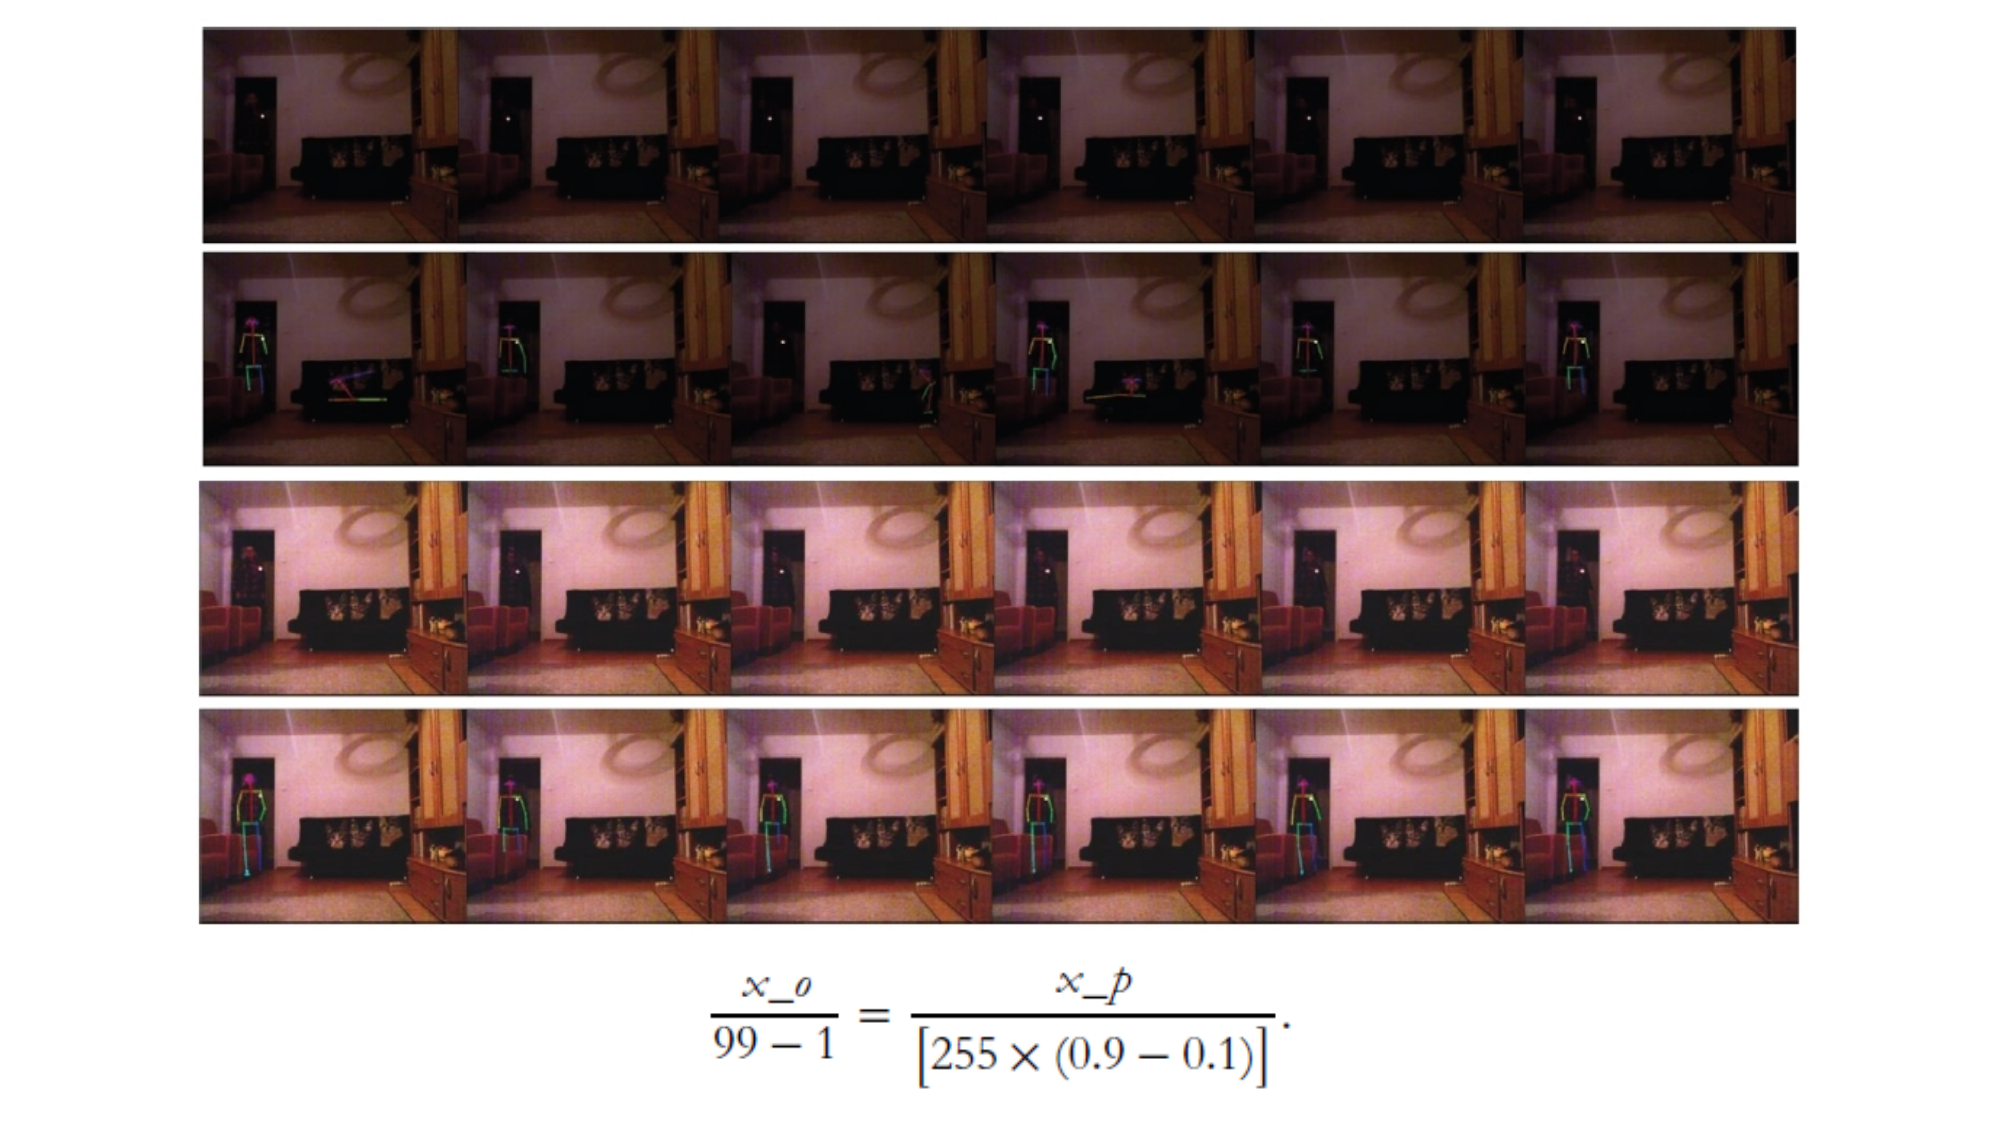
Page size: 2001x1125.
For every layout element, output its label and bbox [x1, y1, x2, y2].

picture [192, 18, 1808, 1125]
